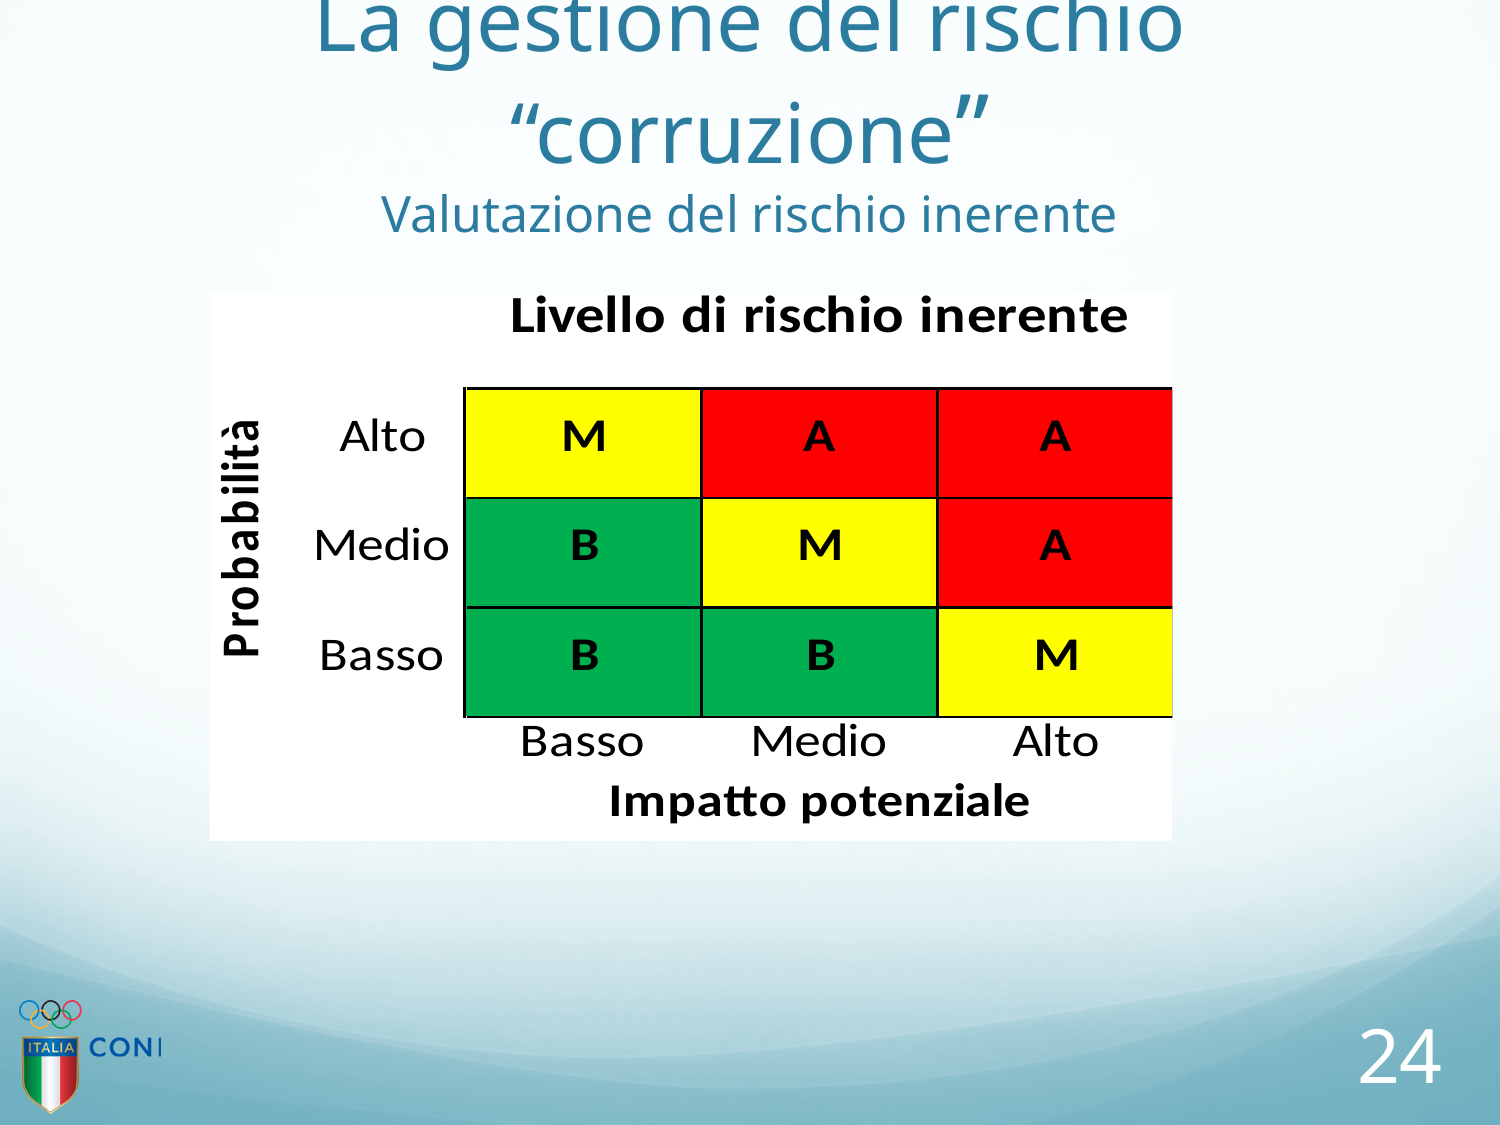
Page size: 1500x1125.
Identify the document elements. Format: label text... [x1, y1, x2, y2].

text_box La gestione del rischio “corruzione” Valutazione del rischio inerente [53, 30, 1447, 251]
picture [206, 290, 1176, 844]
slide_number 24 [1295, 1029, 1459, 1090]
picture [19, 993, 161, 1120]
